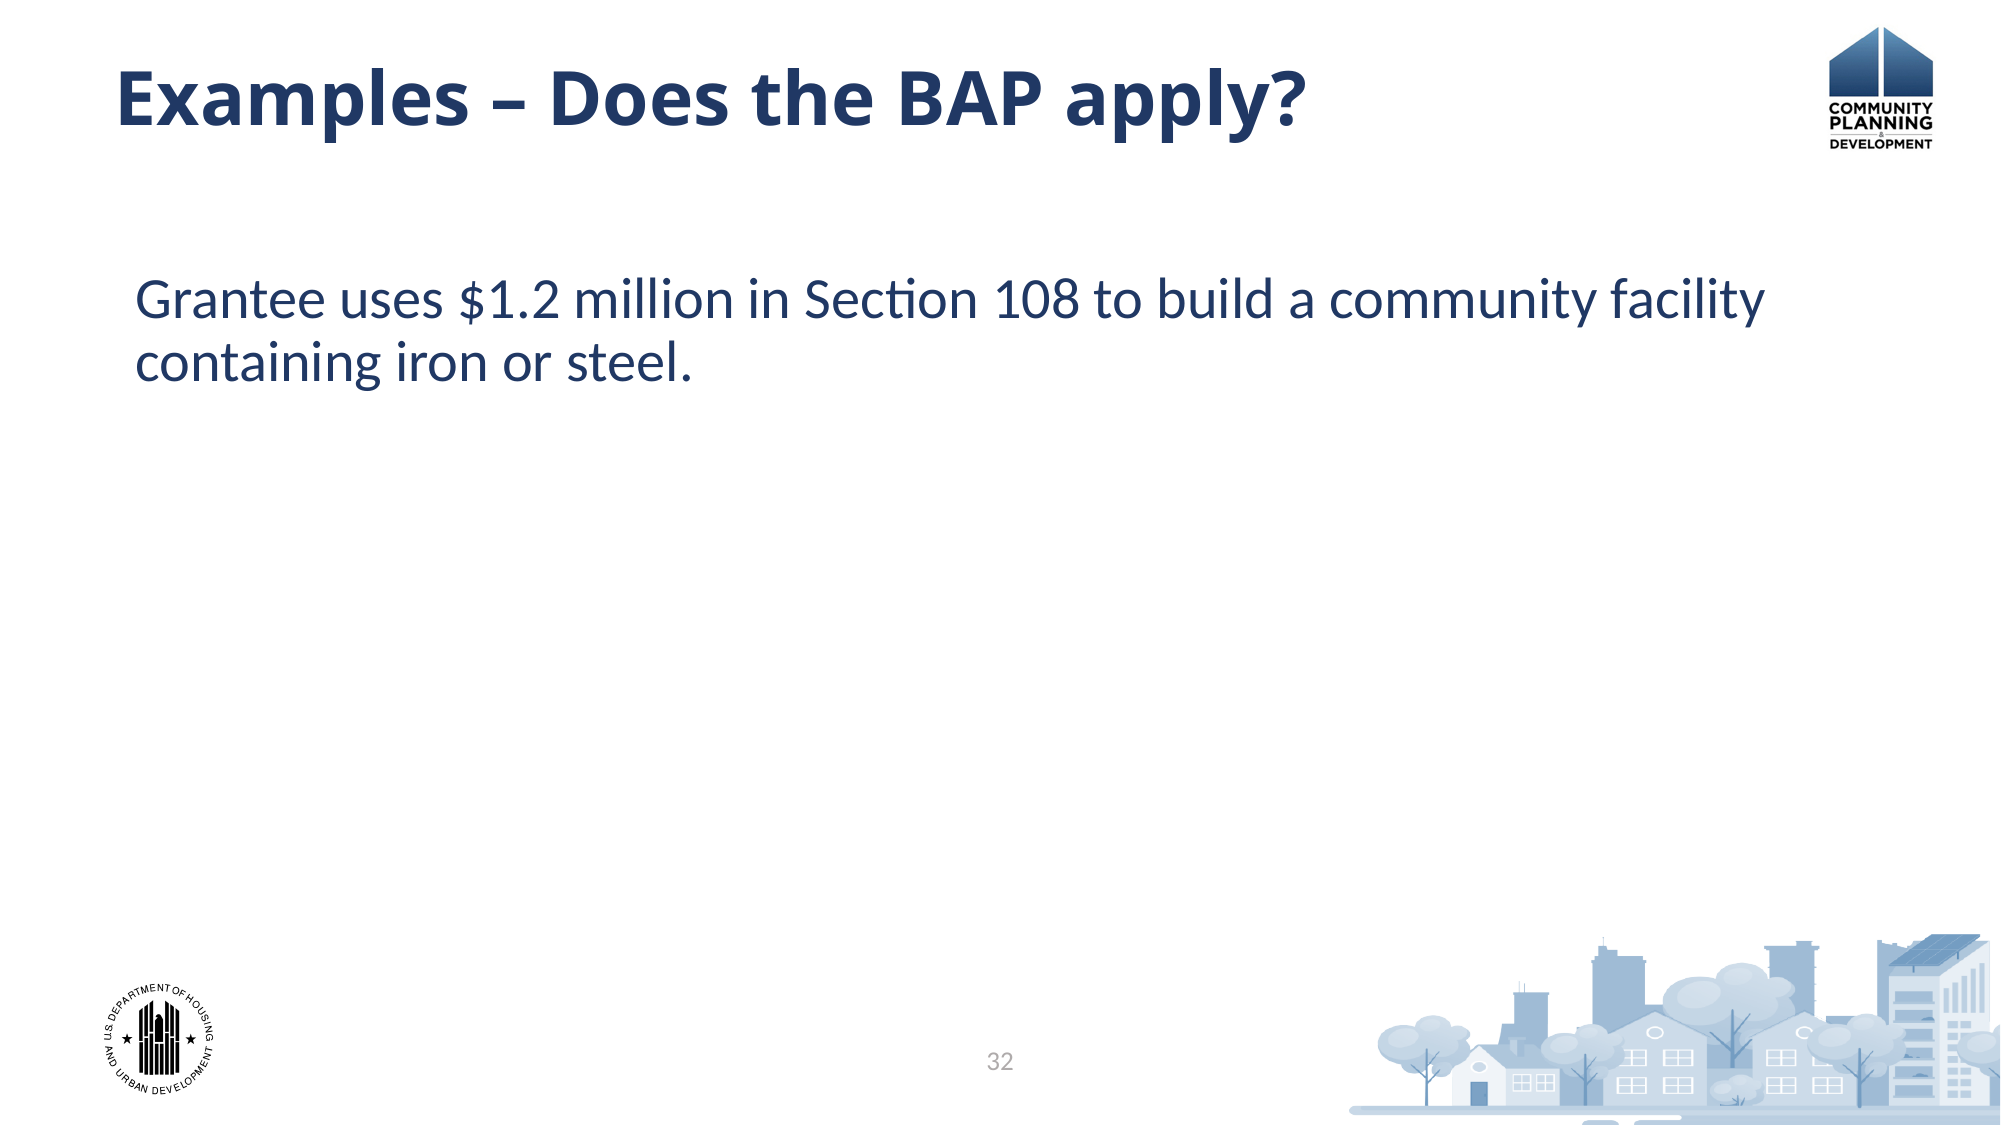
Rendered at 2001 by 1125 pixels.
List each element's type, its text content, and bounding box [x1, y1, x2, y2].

picture [1825, 22, 1937, 154]
list Grantee uses $1.2 million in Section 108 to build a community facility containing iron or steel. [120, 169, 1795, 995]
text_box Examples – Does the BAP apply? [99, 0, 1900, 149]
text_box [0, 0, 2000, 261]
